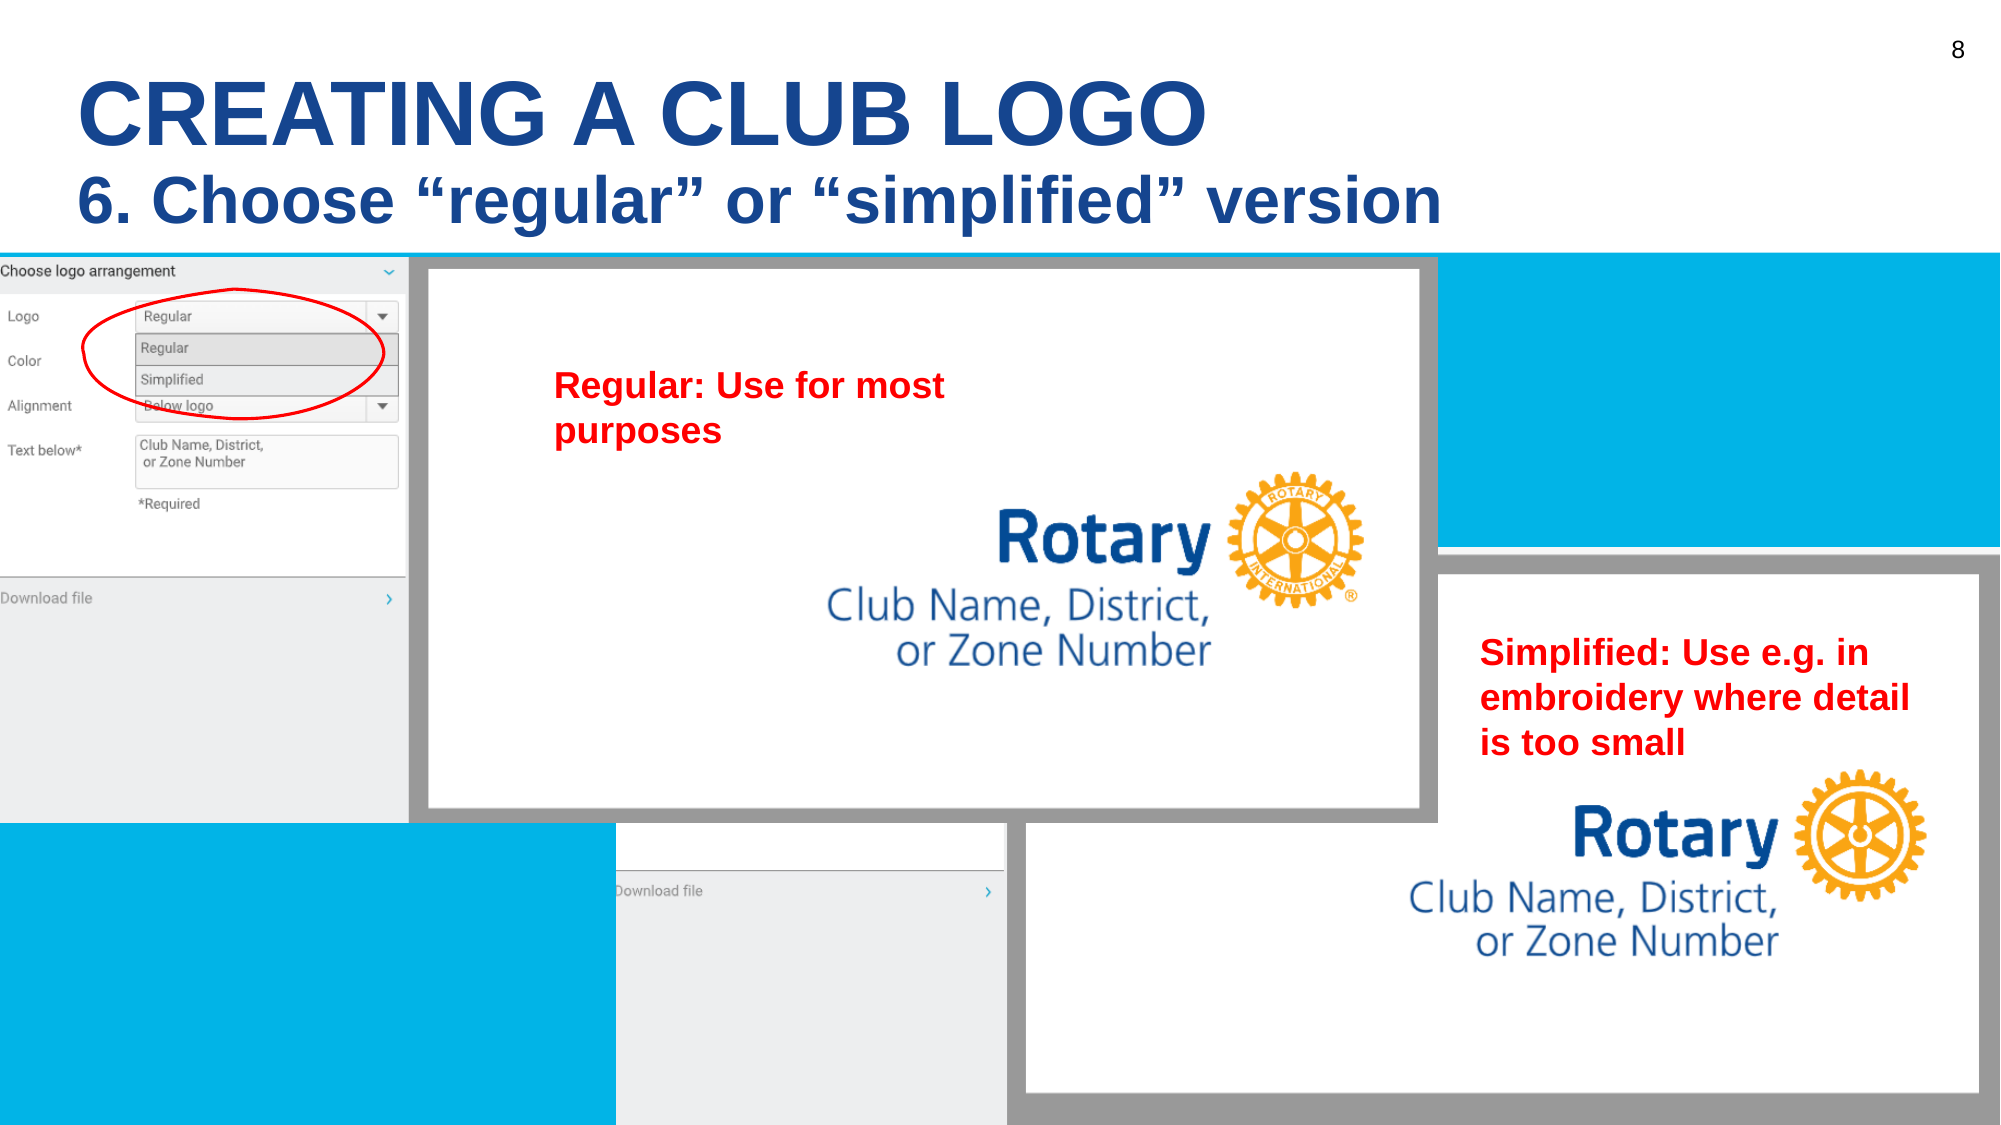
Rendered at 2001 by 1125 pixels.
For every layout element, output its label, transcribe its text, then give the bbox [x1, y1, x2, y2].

title Creating a club logo 6. Choose “regular” or “simplified” version [62, 0, 1950, 253]
picture [0, 258, 2000, 1125]
